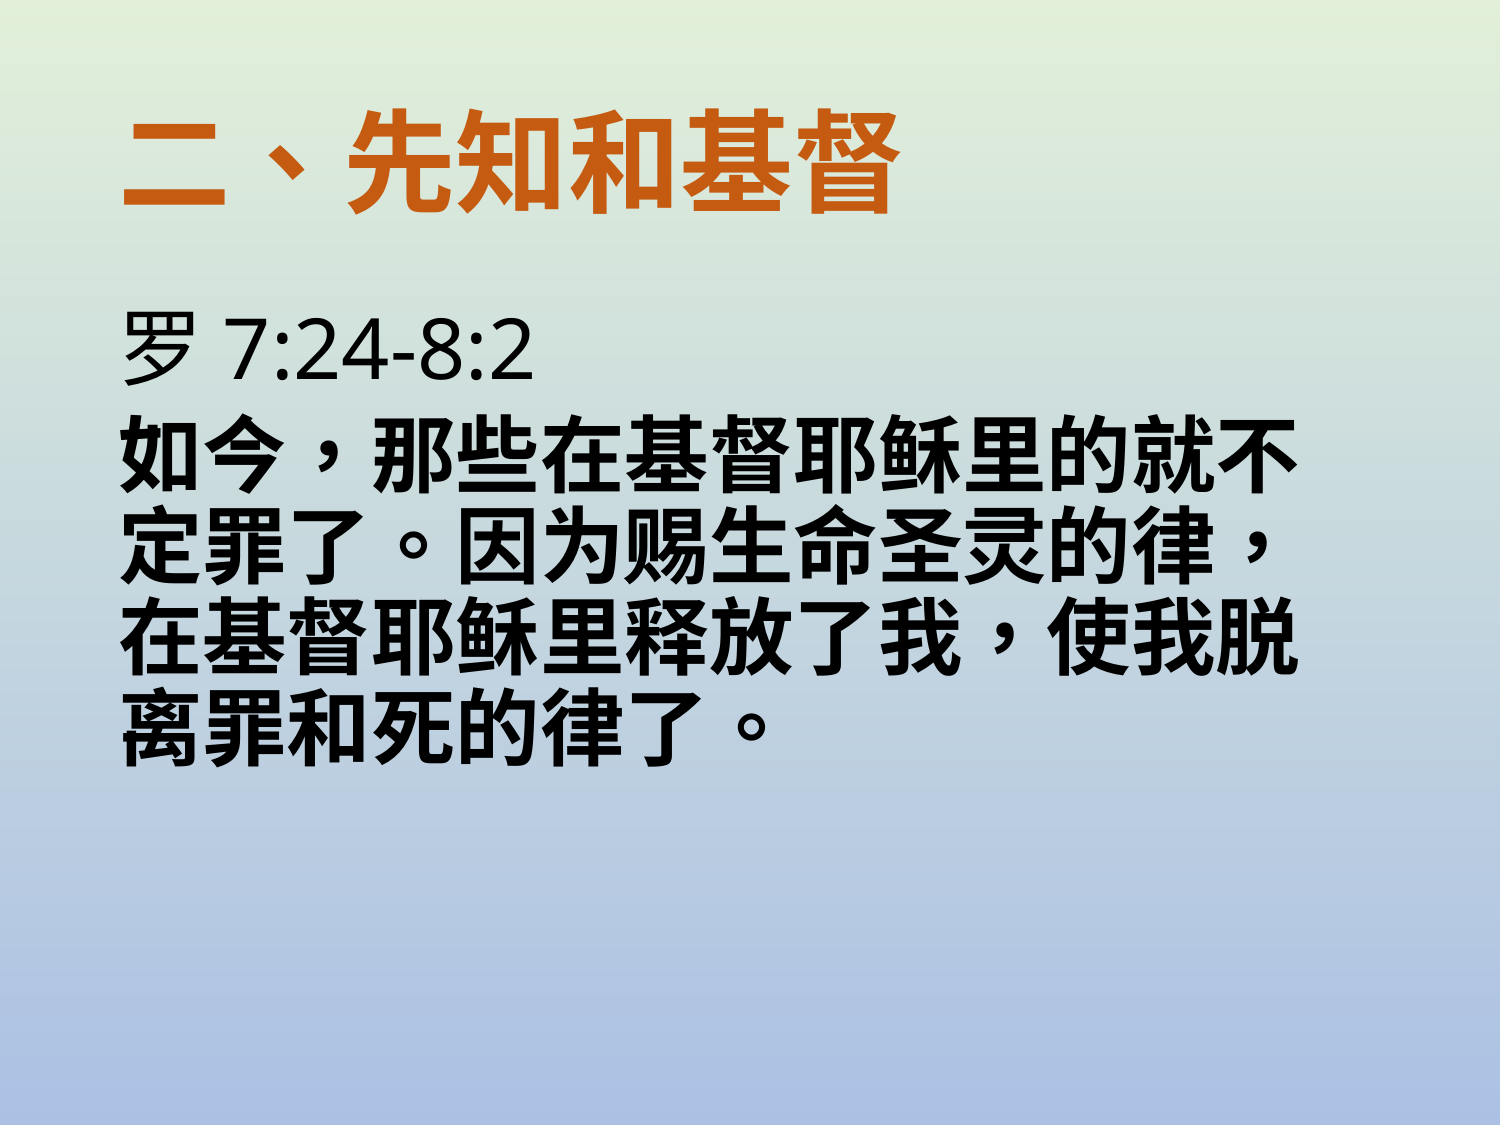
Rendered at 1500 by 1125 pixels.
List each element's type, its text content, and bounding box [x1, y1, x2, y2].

list 罗7:24-8:2 如今，那些在基督耶稣里的就不定罪了。因为赐生命圣灵的律，在基督耶稣里释放了我，使我脱离罪和死的律了。 [103, 299, 1397, 1014]
title 二、先知和基督 [103, 59, 1397, 278]
